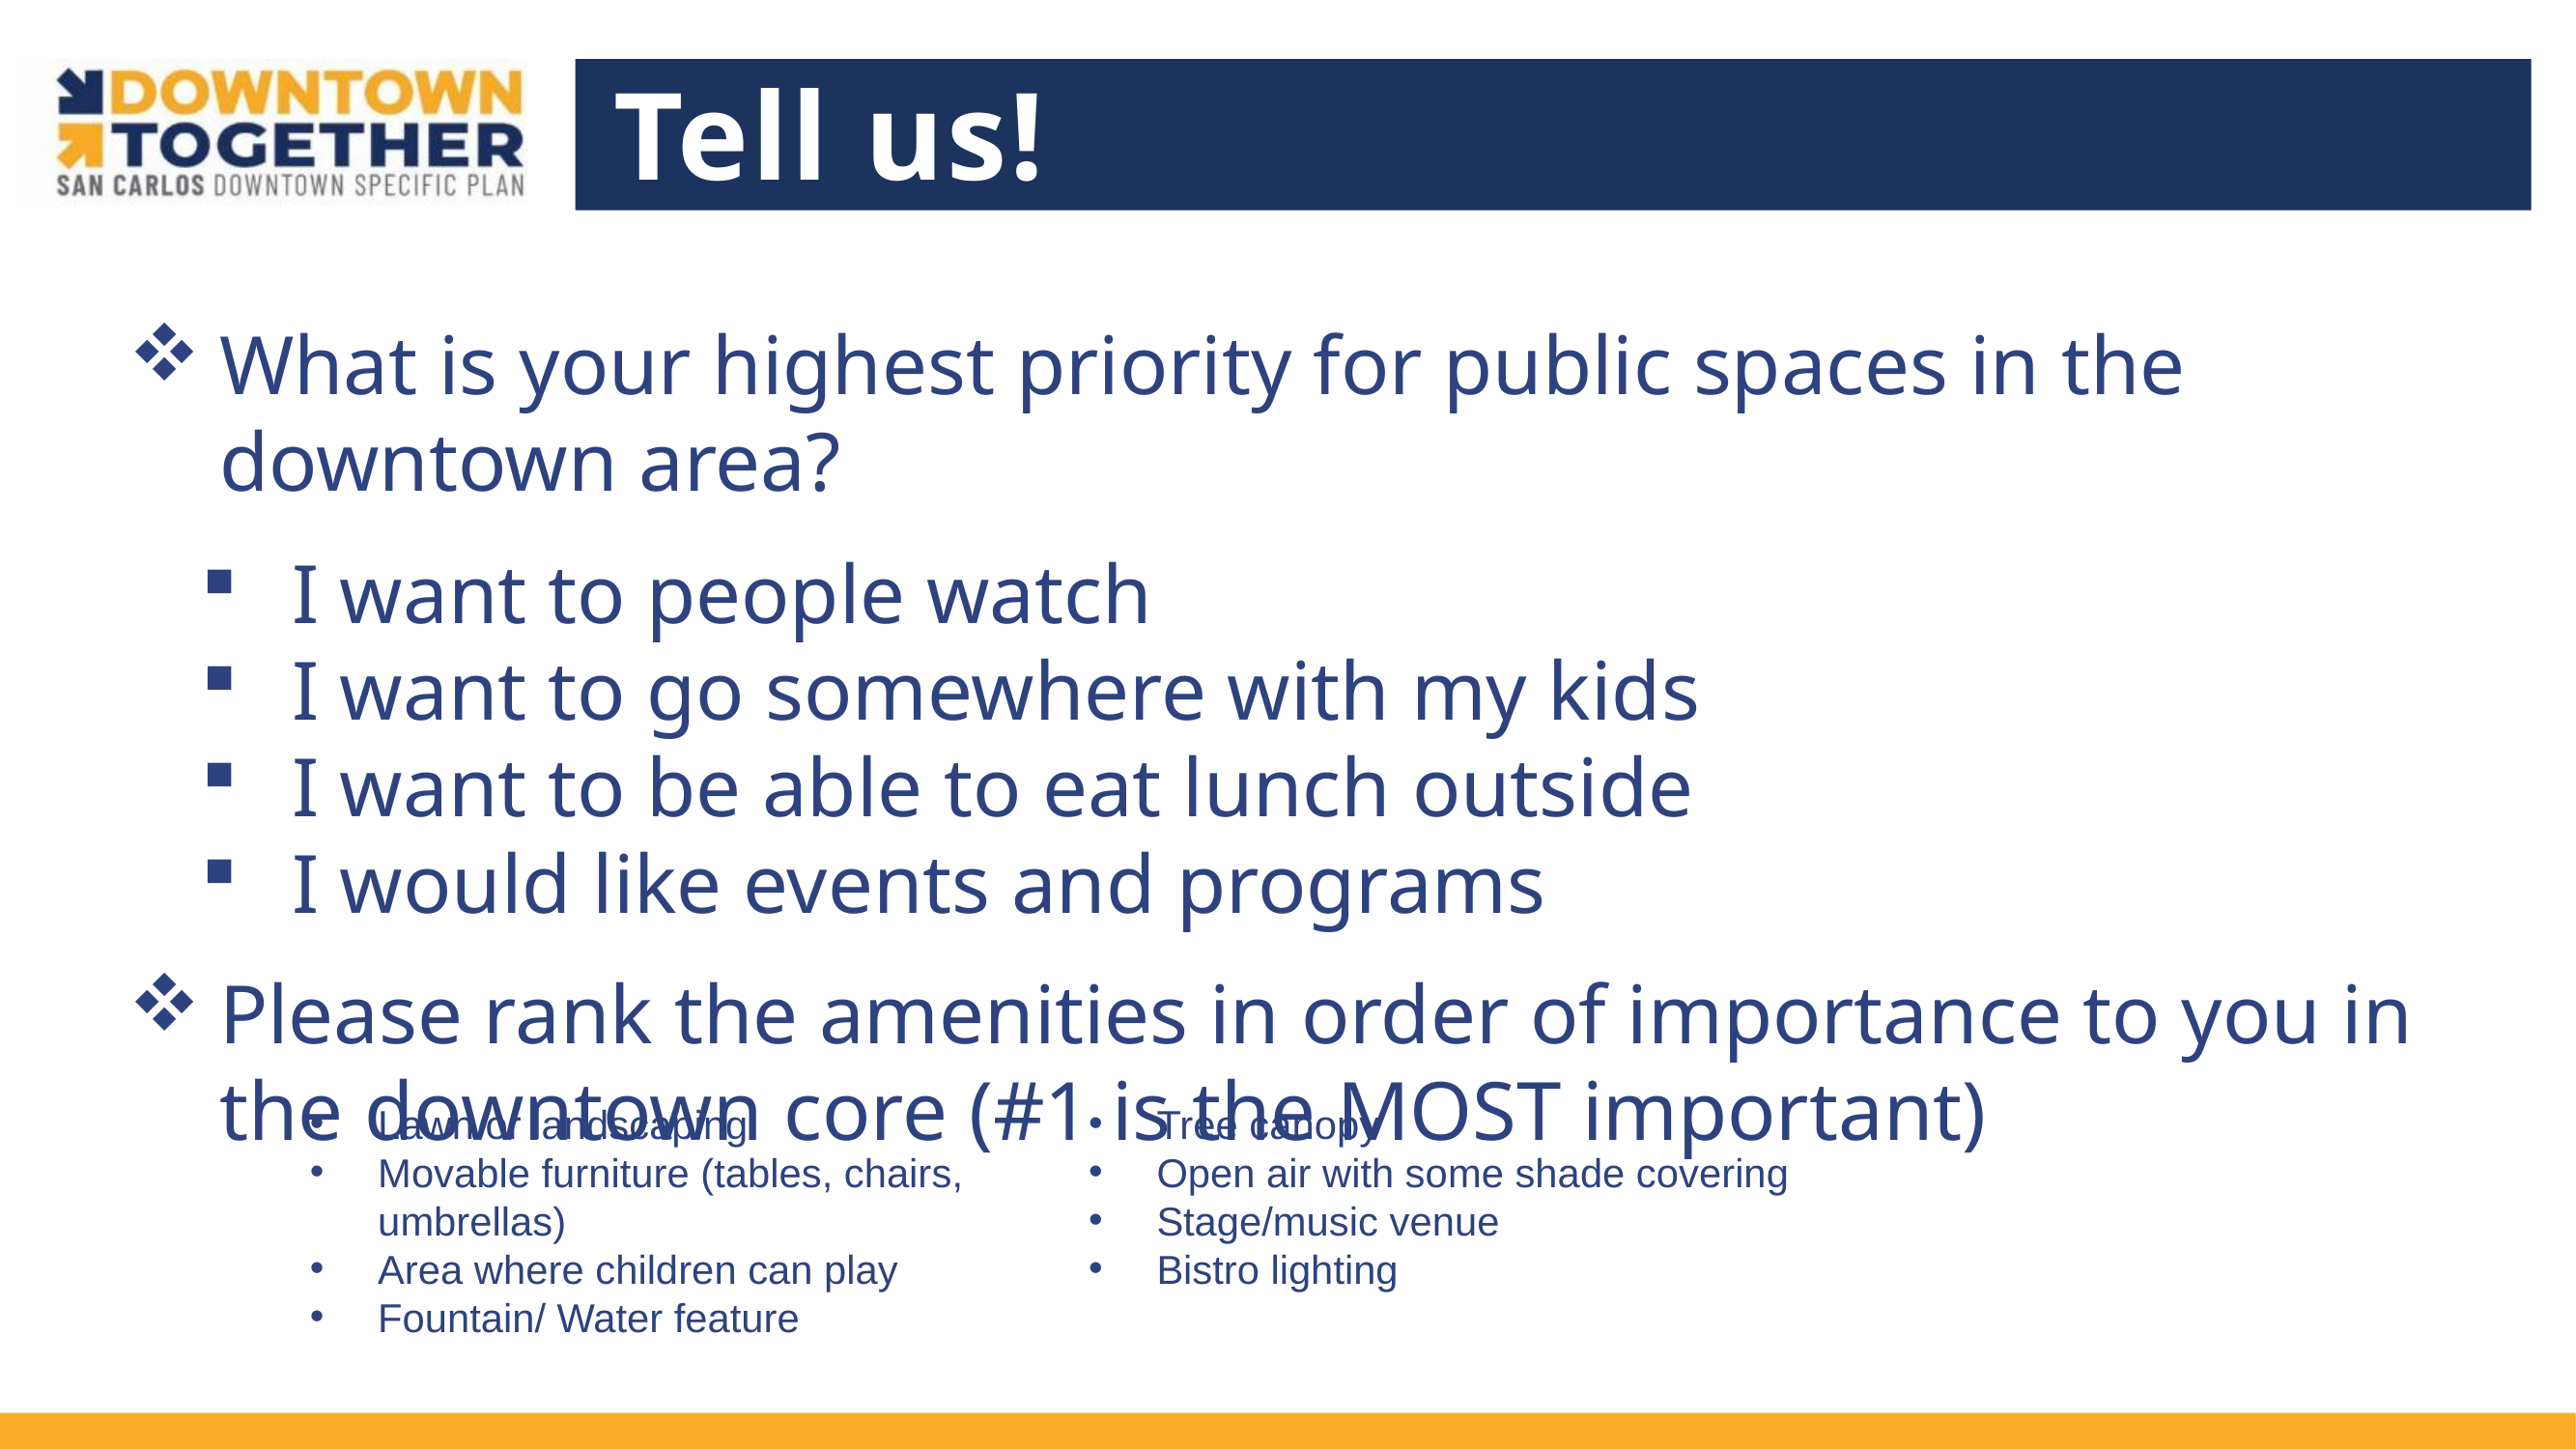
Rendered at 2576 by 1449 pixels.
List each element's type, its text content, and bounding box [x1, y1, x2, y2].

picture [19, 59, 527, 206]
list What is your highest priority for public spaces in the downtown area? I want to people watch I want to go somewhere with my kids I want to be able to eat lunch outside I would like events and programs Please rank the amenities in order of importance to you in the downtown core (#1 is the MOST important) [128, 313, 2507, 1067]
list Tell us! [612, 59, 2532, 206]
text_box Lawn or landscaping Movable furniture (tables, chairs, umbrellas) Area where children can play Fountain/ Water feature Tree canopy Open air with some shade covering Stage/music venue Bistro lighting [309, 1098, 1868, 1449]
